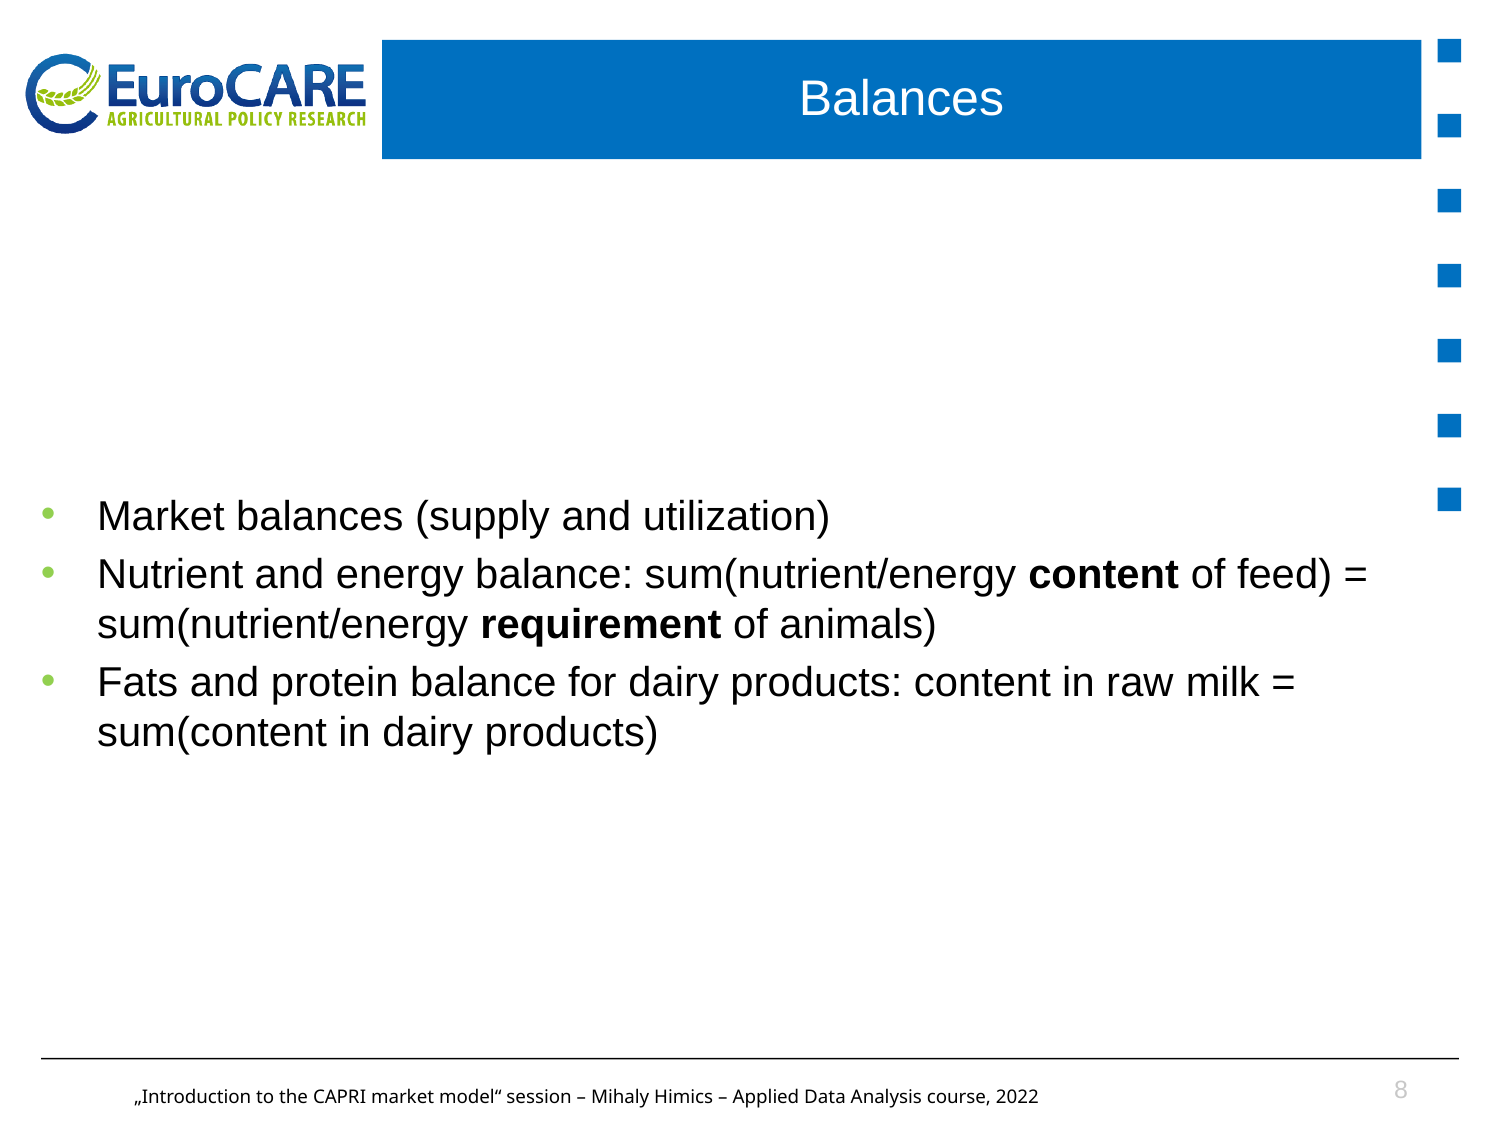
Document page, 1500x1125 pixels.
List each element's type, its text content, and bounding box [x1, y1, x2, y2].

slide_number 8 [1165, 1058, 1424, 1119]
picture [25, 53, 366, 134]
footer „Introduction to the CAPRI market model“ session – Mihaly Himics – Applied Data Analysis course, 2022 [24, 1071, 1153, 1108]
list Market balances (supply and utilization) Nutrient and energy balance: sum(nutrient/energy content of feed) = sum(nutrient/energy requirement of animals) Fats and protein balance for dairy products: content in raw milk = sum(content in dairy products) [25, 188, 1425, 1055]
title Balances [382, 39, 1422, 160]
